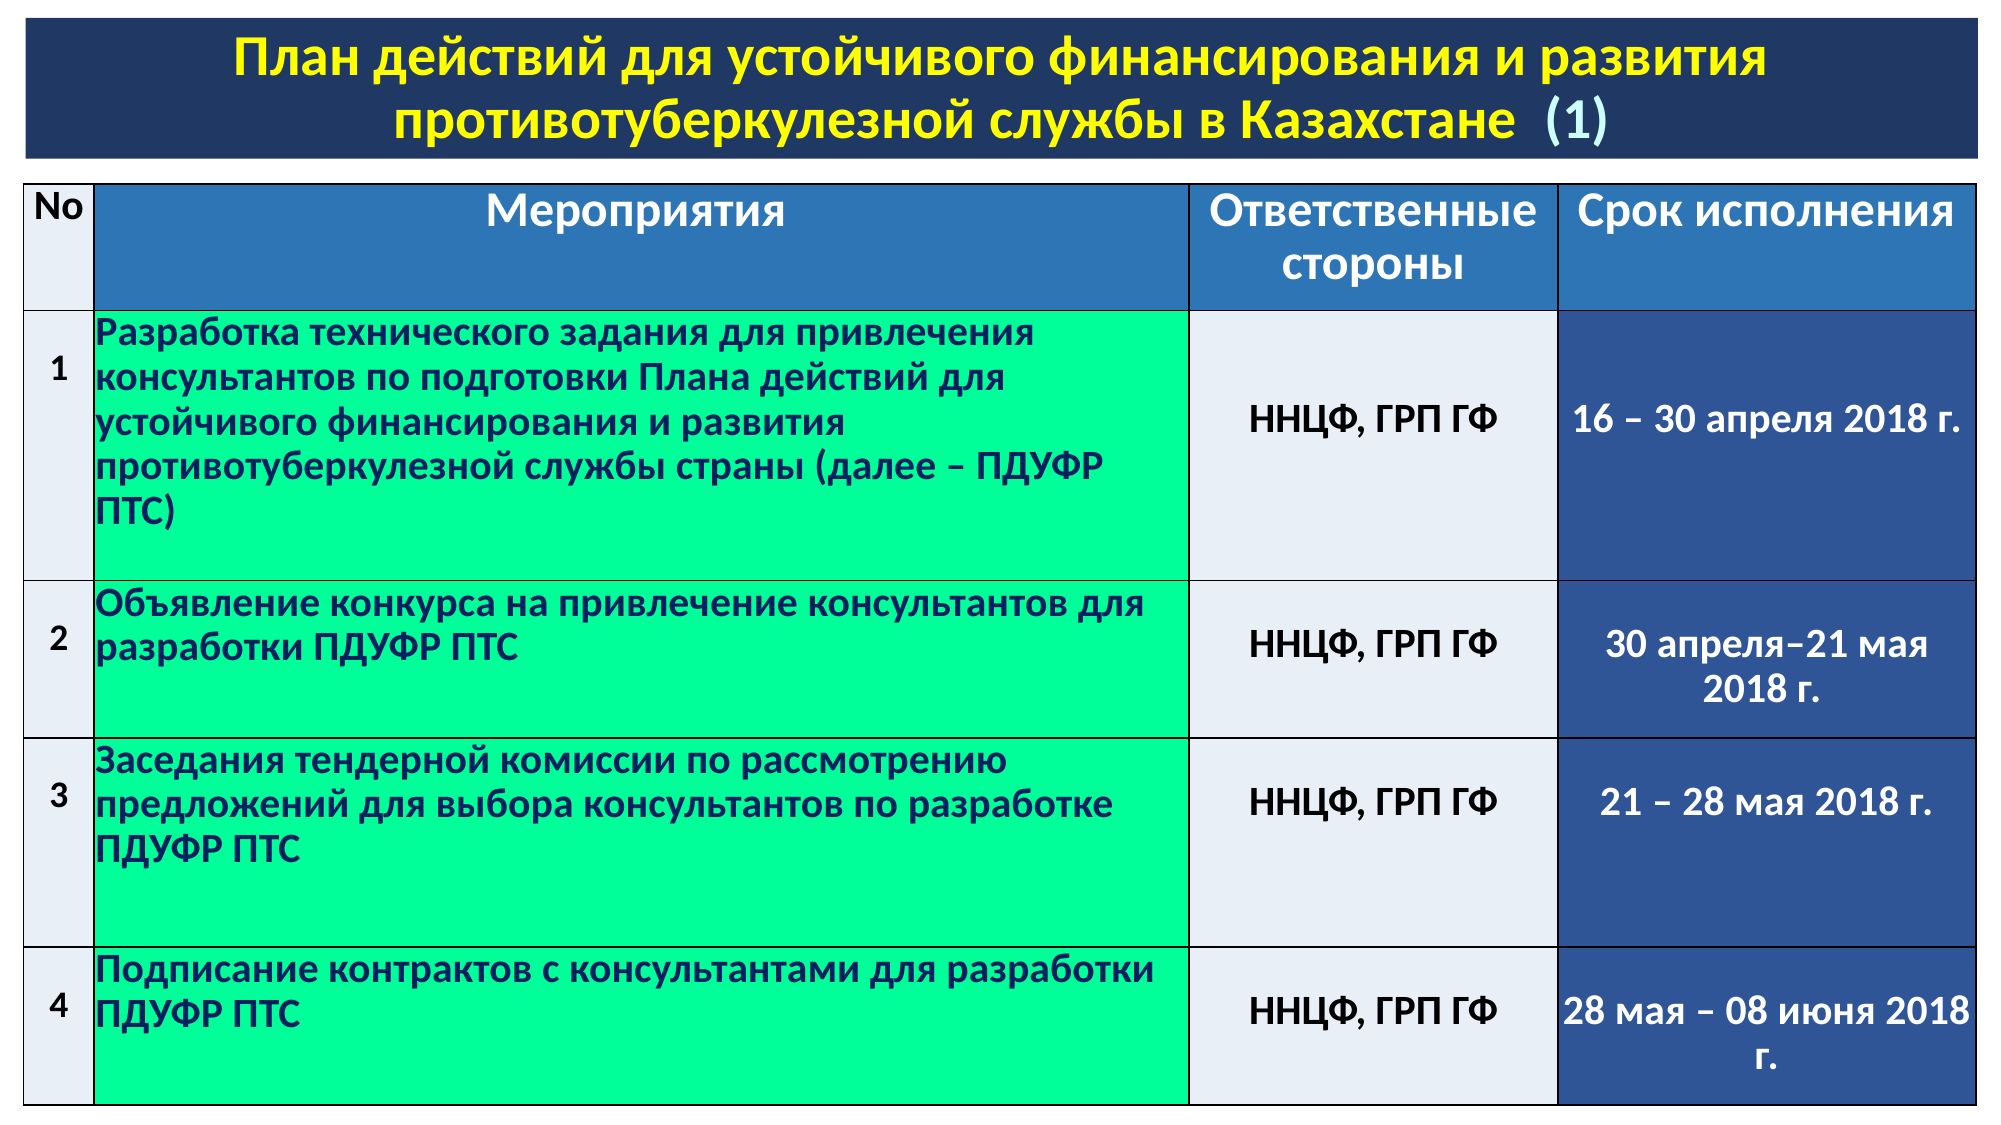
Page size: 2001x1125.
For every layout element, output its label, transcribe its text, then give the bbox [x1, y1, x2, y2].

table_cell Объявление конкурса на привлечение консультантов для разработки ПДУФР ПТС [95, 581, 1188, 737]
table_cell 16 – 30 апреля 2018 г. [1559, 311, 1975, 580]
table_cell Разработка технического задания для привлечения консультантов по подготовки Плана действий для устойчивого финансирования и развития противотуберкулезной службы страны (далее – ПДУФР ПТС) [95, 311, 1188, 580]
table_cell 1 [24, 311, 93, 580]
table_header Ответственные стороны [1190, 185, 1557, 310]
table_cell ННЦФ, ГРП ГФ [1190, 311, 1557, 580]
table_cell Подписание контрактов с консультантами для разработки ПДУФР ПТС [95, 948, 1188, 1104]
table_cell ННЦФ, ГРП ГФ [1190, 581, 1557, 737]
title План действий для устойчивого финансирования и развития противотуберкулезной службы в Казахстане (1) [25, 17, 1978, 159]
table_cell ННЦФ, ГРП ГФ [1190, 739, 1557, 946]
table_cell 4 [24, 948, 93, 1104]
table_cell 21 – 28 мая 2018 г. [1559, 739, 1975, 946]
table_header Мероприятия [95, 185, 1188, 310]
table_cell 3 [24, 739, 93, 946]
table_cell 30 апреля–21 мая 2018 г. [1559, 581, 1975, 737]
table_cell 2 [24, 581, 93, 737]
table_header Срок исполнения [1559, 185, 1975, 310]
table_header No [24, 185, 93, 310]
table_cell 28 мая – 08 июня 2018 г. [1559, 948, 1975, 1104]
table_cell Заседания тендерной комиссии по рассмотрению предложений для выбора консультантов по разработке ПДУФР ПТС [95, 739, 1188, 946]
table_cell ННЦФ, ГРП ГФ [1190, 948, 1557, 1104]
